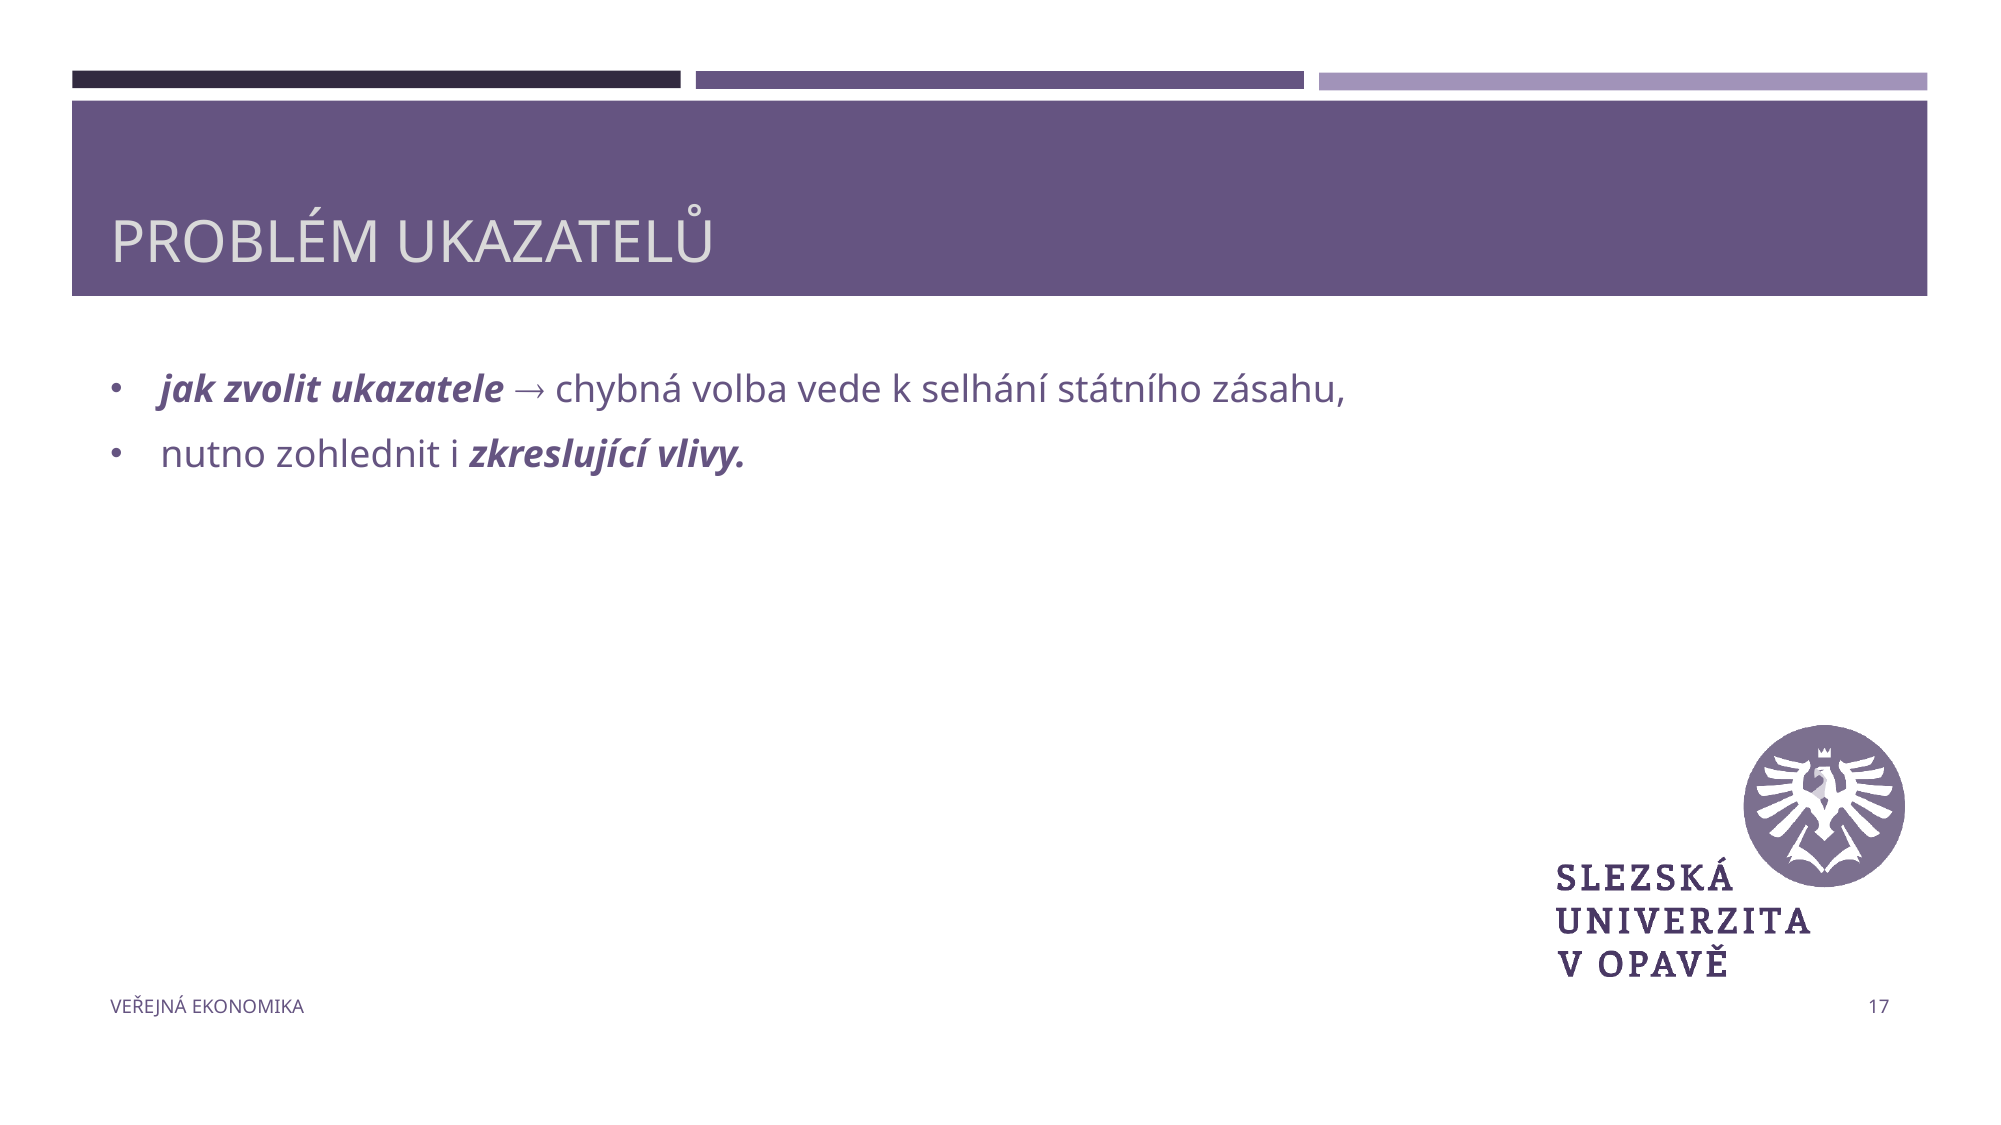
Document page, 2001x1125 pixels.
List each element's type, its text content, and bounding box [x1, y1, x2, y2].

footer Veřejná ekonomika [95, 976, 1230, 1037]
title Problém ukazatelů [95, 115, 1905, 282]
slide_number 17 [1732, 977, 1905, 1037]
list jak zvolit ukazatele  chybná volba vede k selhání státního zásahu, nutno zohlednit i zkreslující vlivy. [95, 357, 1905, 962]
